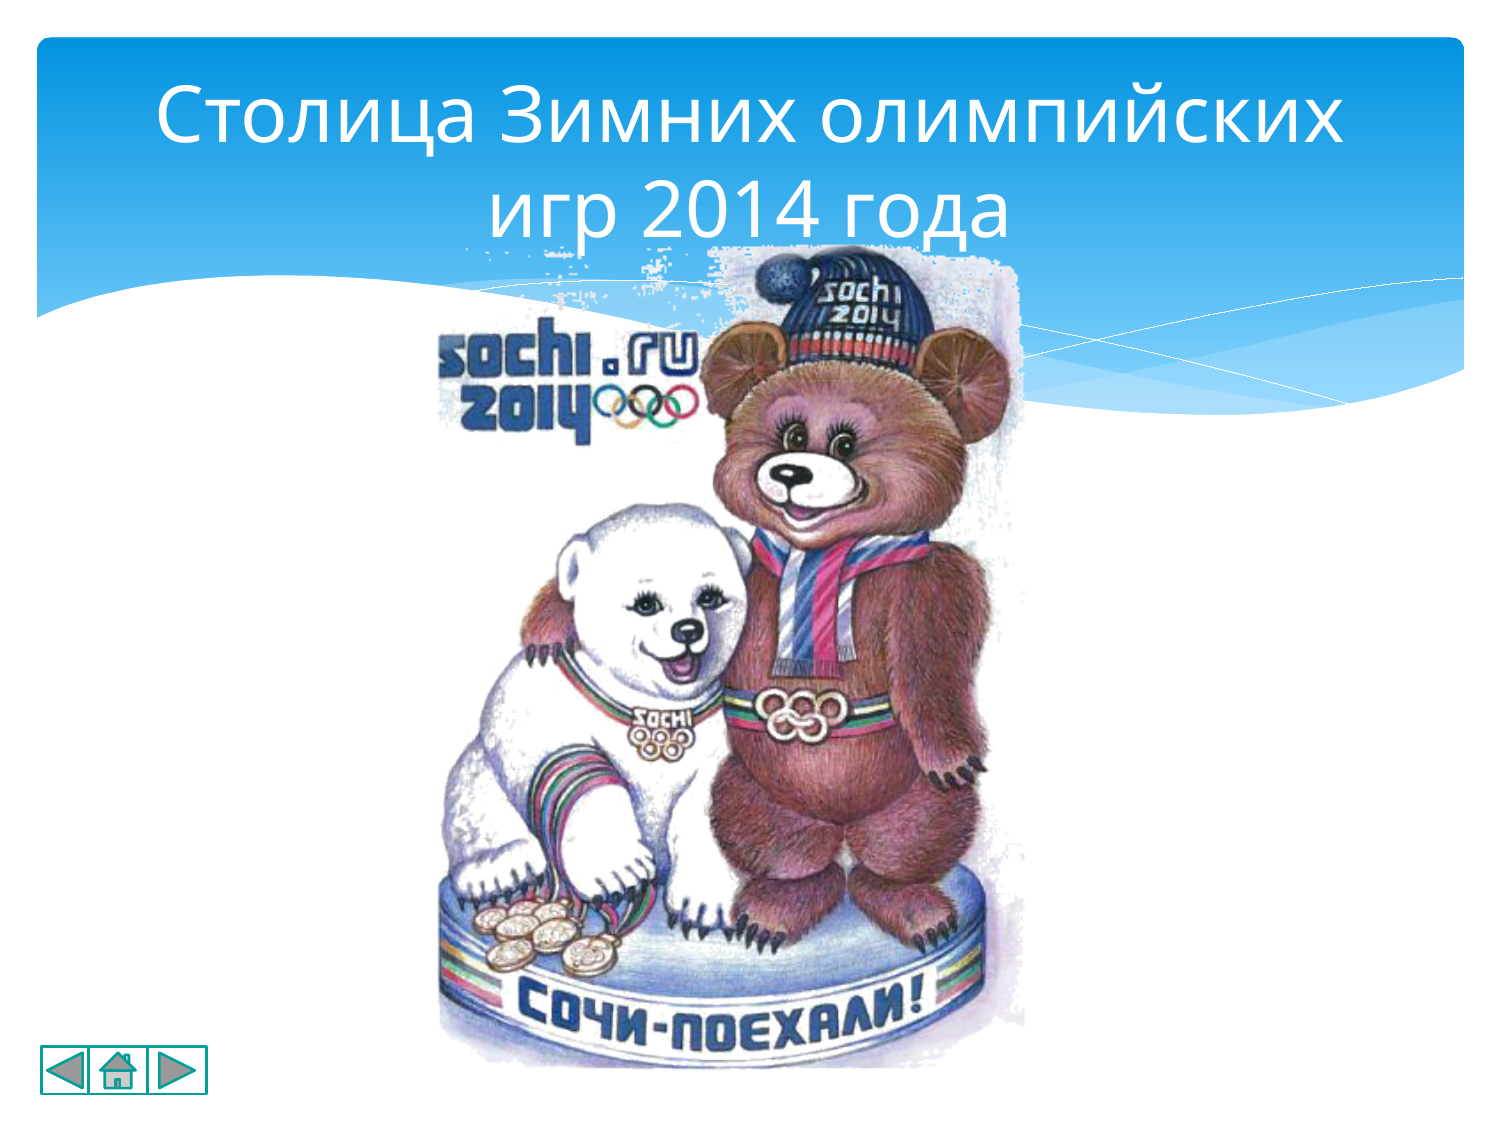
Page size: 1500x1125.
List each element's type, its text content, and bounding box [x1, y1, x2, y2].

picture [288, 231, 1176, 1076]
text_box [146, 1045, 208, 1095]
text_box [90, 1045, 146, 1095]
title Столица Зимних олимпийских игр 2014 года [75, 55, 1425, 261]
text_box [40, 1045, 90, 1095]
